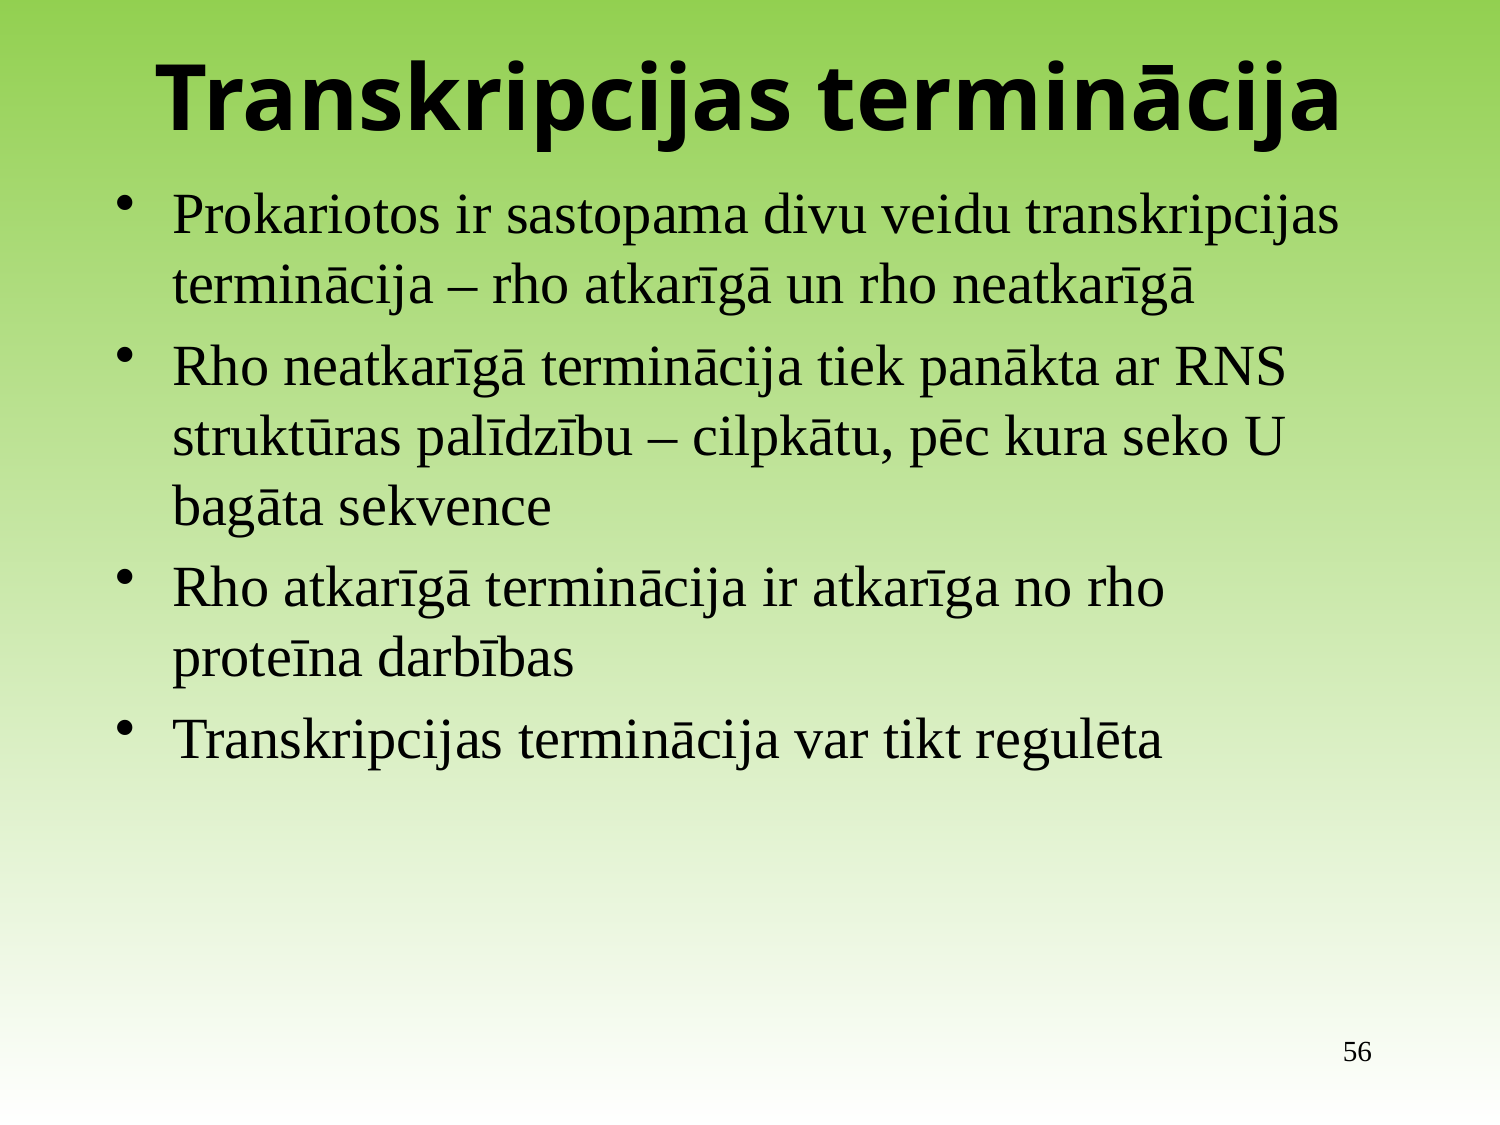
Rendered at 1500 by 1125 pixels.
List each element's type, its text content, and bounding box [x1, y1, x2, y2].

slide_number 56 [1074, 1025, 1388, 1100]
list Prokariotos ir sastopama divu veidu transkripcijas terminācija – rho atkarīgā un rho neatkarīgā Rho neatkarīgā terminācija tiek panākta ar RNS struktūras palīdzību – cilpkātu, pēc kura seko U bagāta sekvence Rho atkarīgā terminācija ir atkarīga no rho proteīna darbības Transkripcijas terminācija var tikt regulēta [100, 167, 1376, 843]
title Transkripcijas terminācija [112, 0, 1388, 188]
